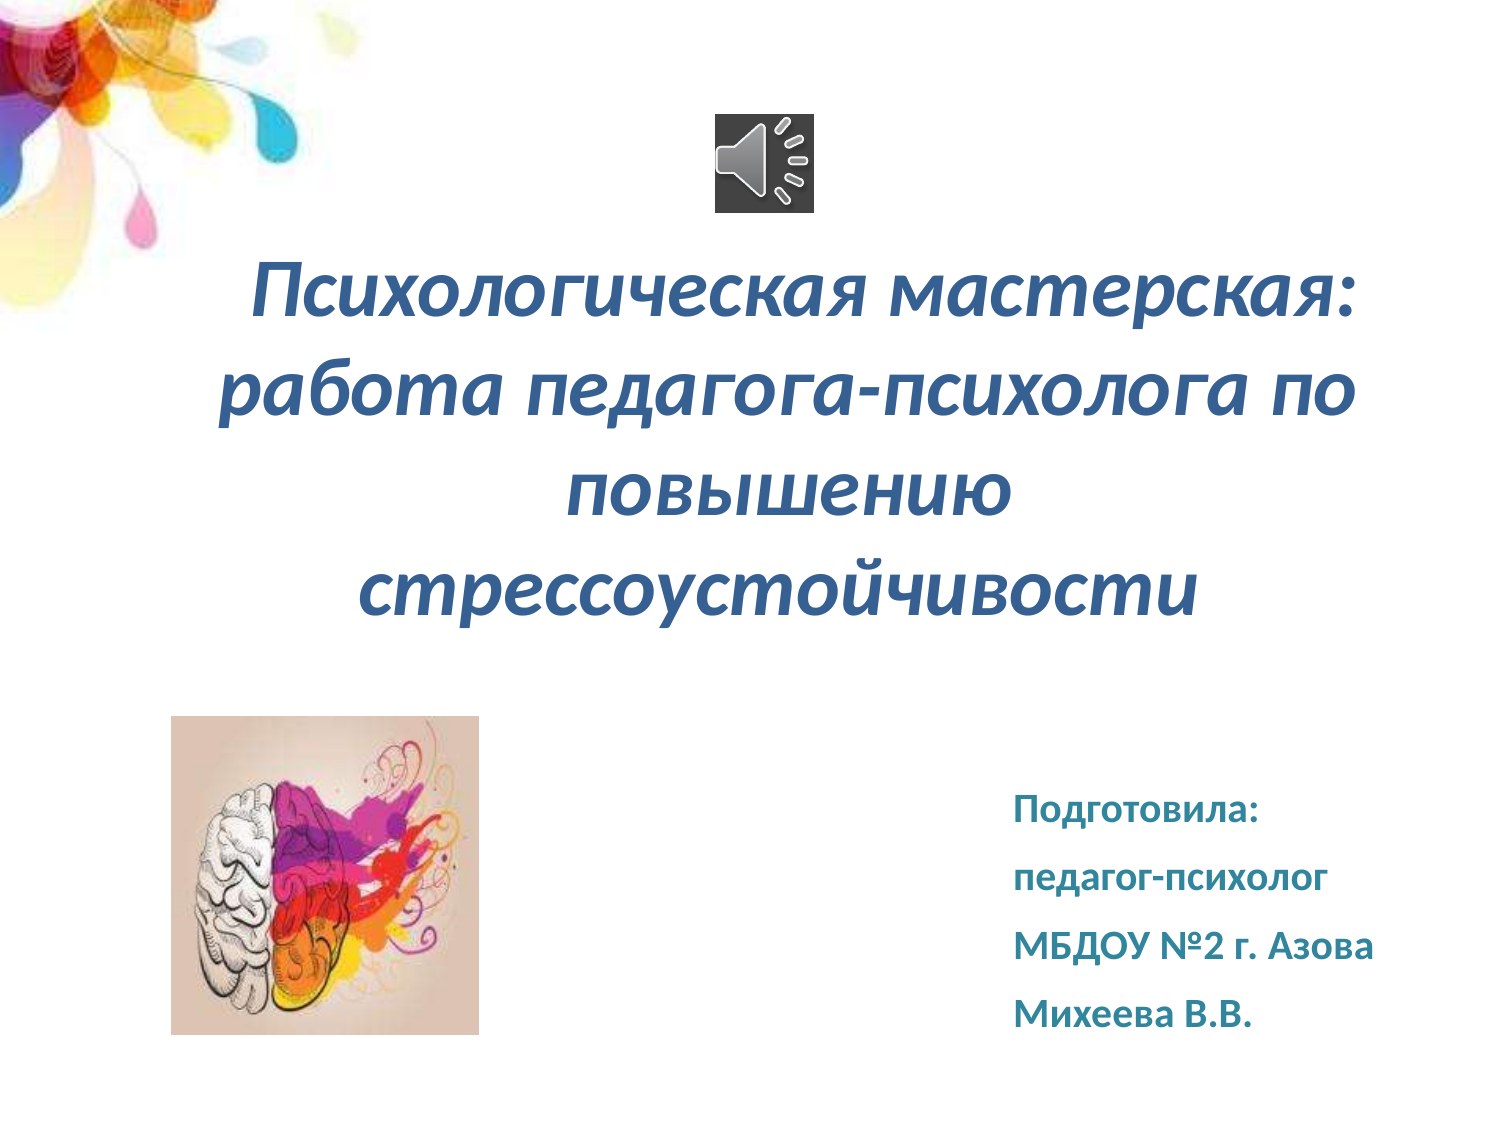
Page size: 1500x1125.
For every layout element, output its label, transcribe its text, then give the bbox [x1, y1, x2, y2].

subtitle Подготовила: педагог-психолог МБДОУ №2 г. Азова Михеева В.В. [997, 763, 1459, 1047]
picture [0, 0, 1500, 1124]
title Психологическая мастерская: работа педагога-психолога по повышению стрессоустойчивости [111, 196, 1436, 669]
